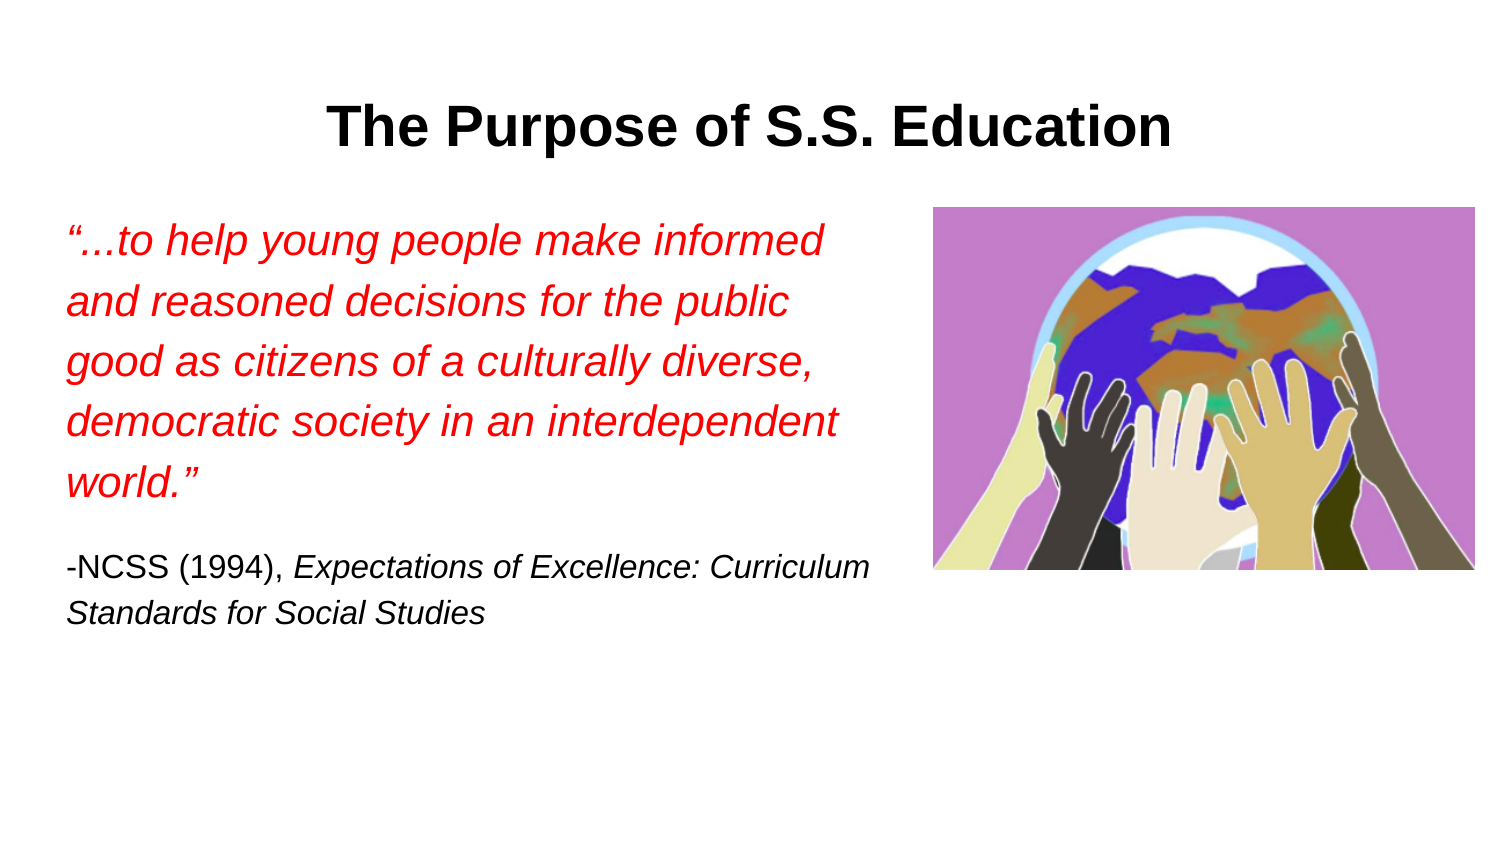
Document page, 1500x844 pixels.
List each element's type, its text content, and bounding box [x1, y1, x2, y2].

list “...to help young people make informed and reasoned decisions for the public good as citizens of a culturally diverse, democratic society in an interdependent world.” -NCSS (1994), Expectations of Excellence: Curriculum Standards for Social Studies [51, 189, 909, 750]
title The Purpose of S.S. Education [51, 72, 1449, 167]
picture [933, 207, 1476, 570]
